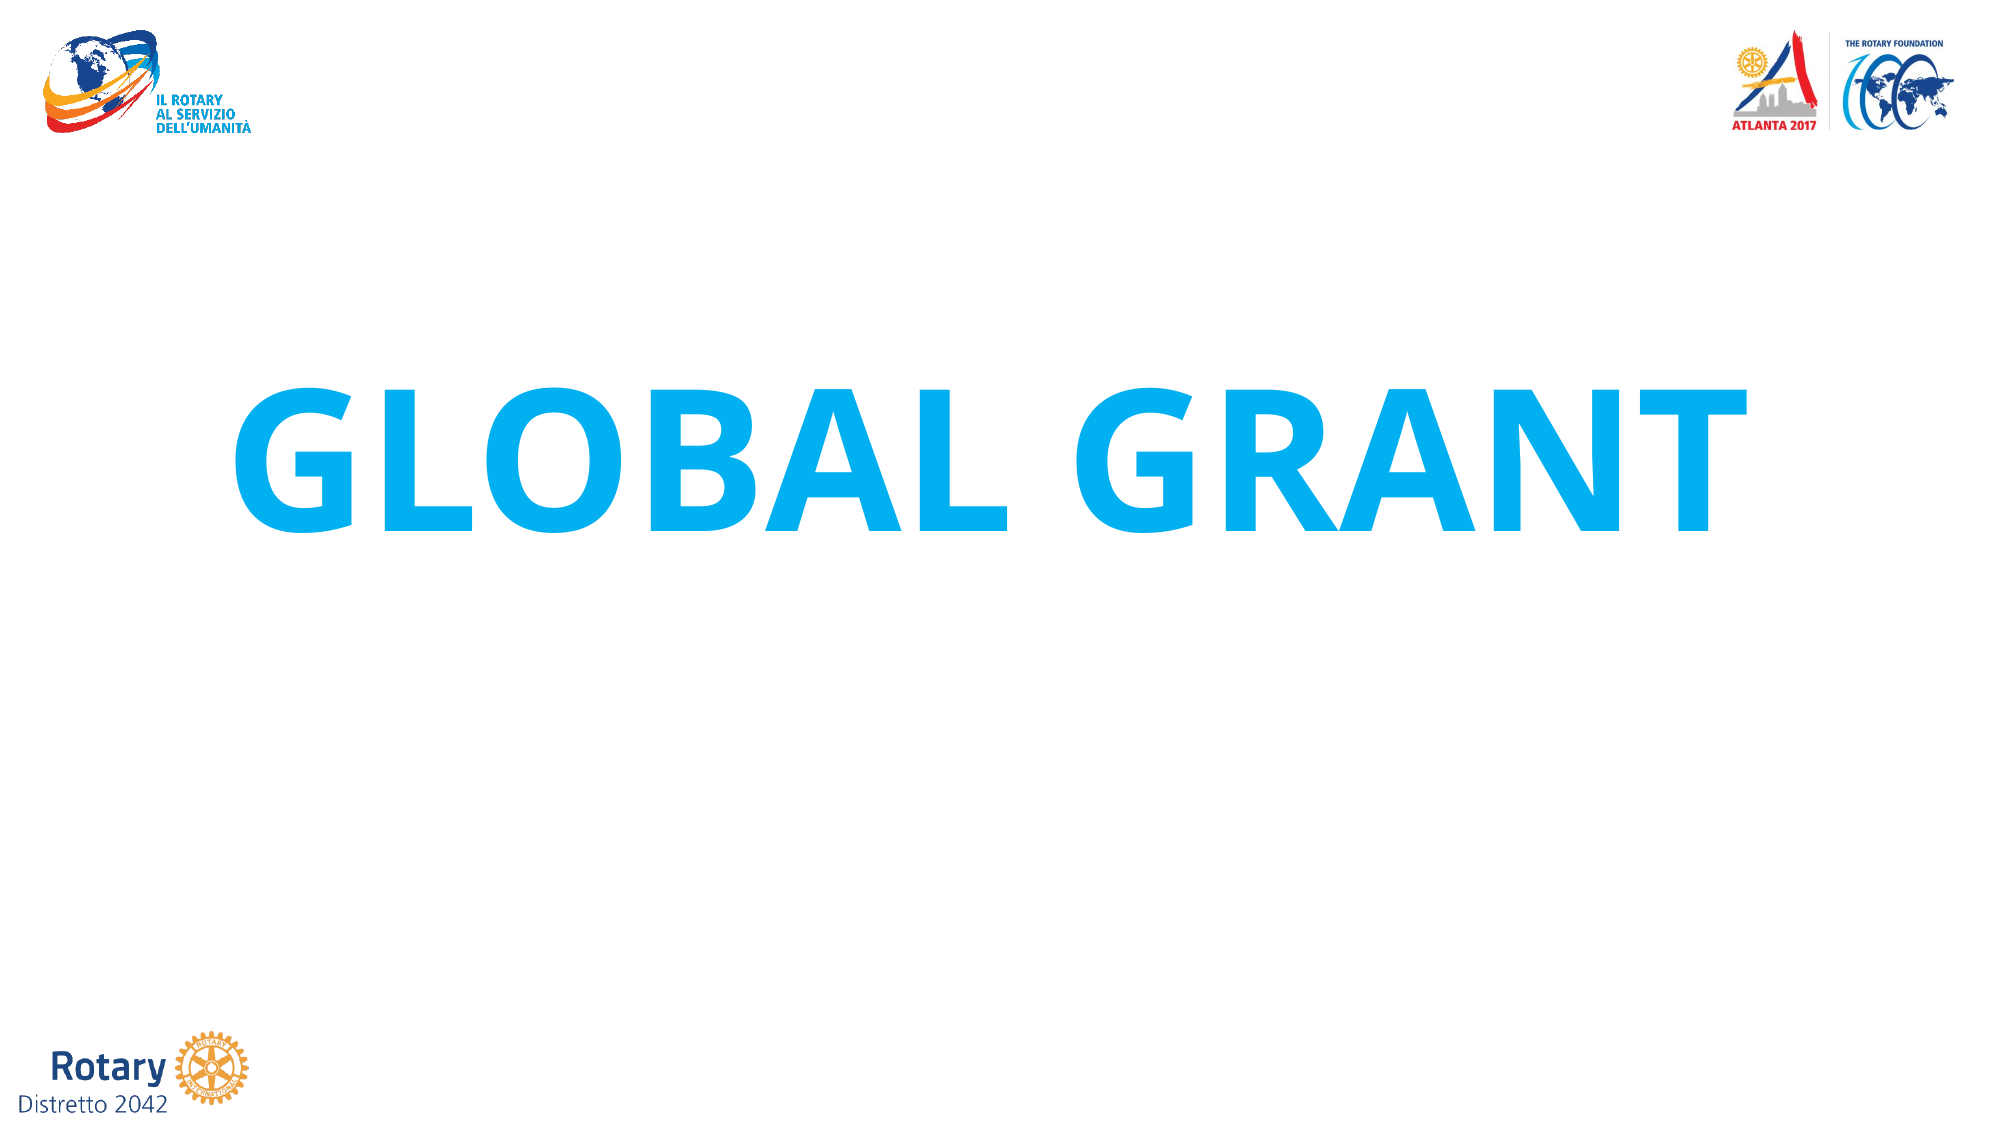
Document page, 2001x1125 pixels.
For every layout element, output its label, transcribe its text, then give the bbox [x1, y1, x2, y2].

picture [43, 30, 251, 133]
picture [1732, 30, 1954, 130]
text_box GLOBAL GRANT [54, 326, 1922, 579]
picture [13, 1026, 251, 1118]
